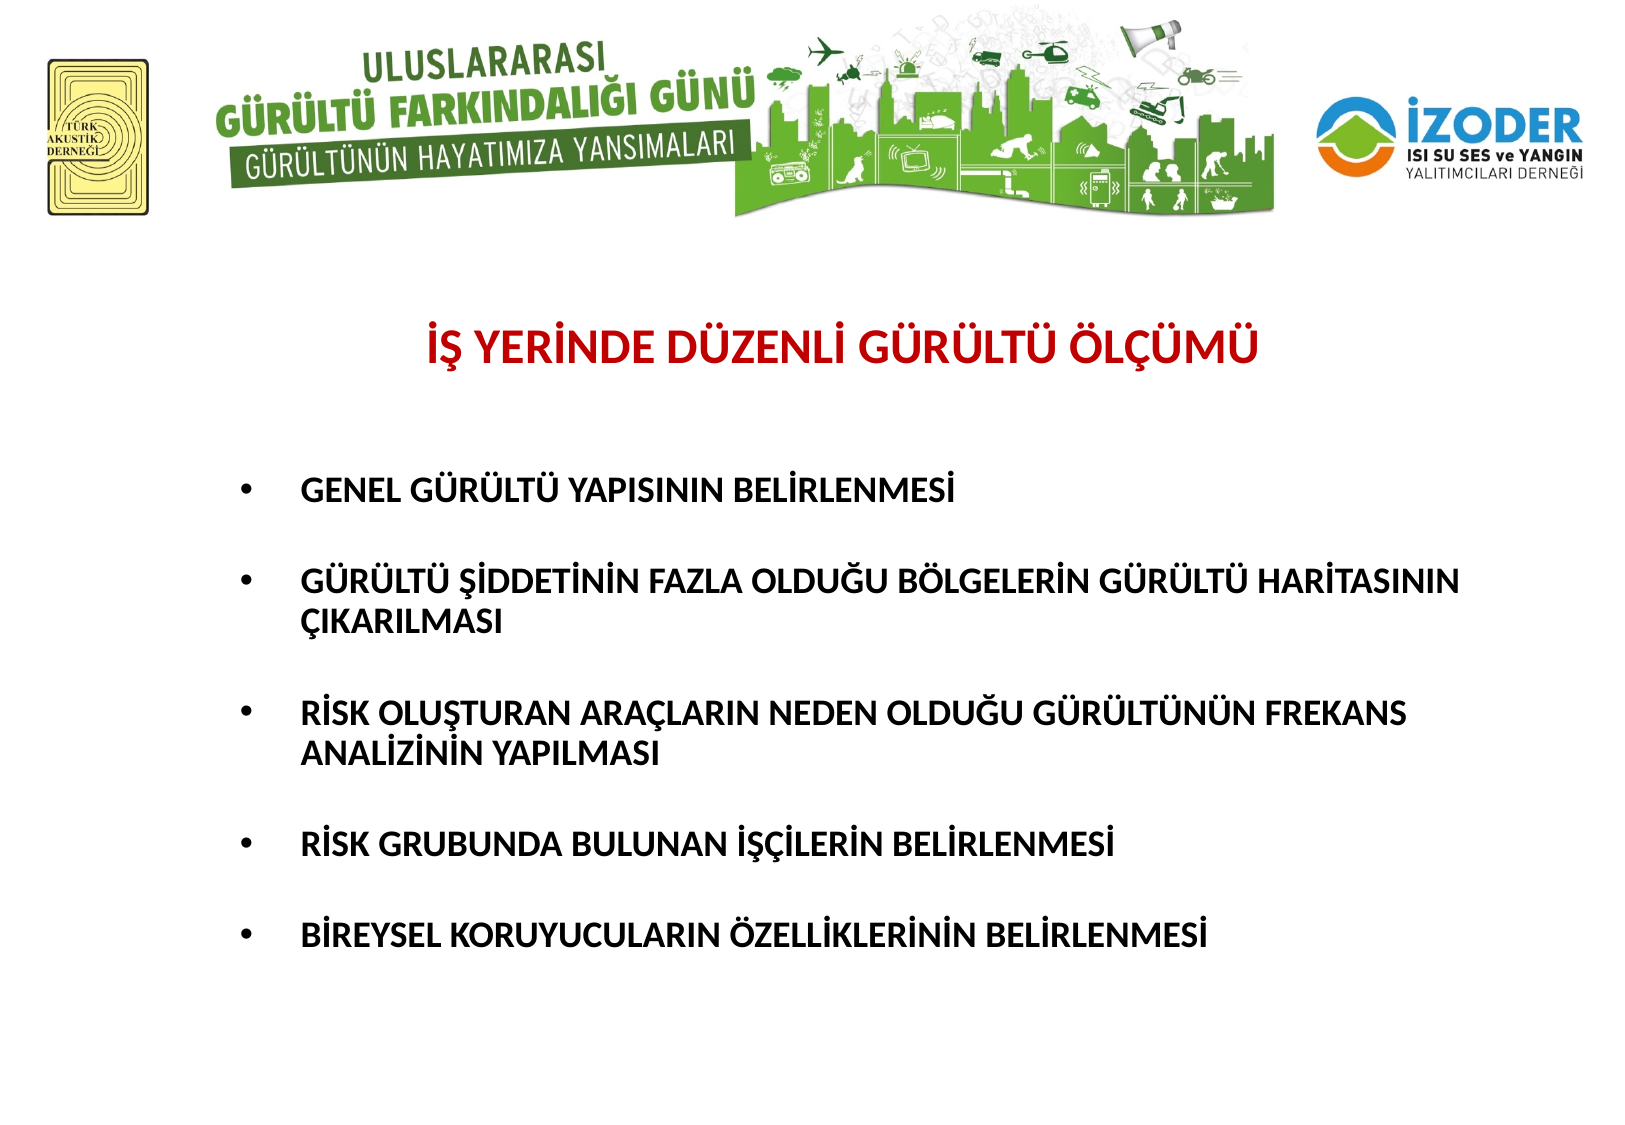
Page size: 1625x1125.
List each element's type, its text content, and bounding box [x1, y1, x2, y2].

title İŞ YERİNDE DÜZENLİ GÜRÜLTÜ ÖLÇÜMÜ [262, 252, 1425, 462]
picture [0, 4, 1625, 241]
list GENEL GÜRÜLTÜ YAPISININ BELİRLENMESİ GÜRÜLTÜ ŞİDDETİNİN FAZLA OLDUĞU BÖLGELERİN GÜRÜLTÜ HARİTASININ ÇIKARILMASI RİSK OLUŞTURAN ARAÇLARIN NEDEN OLDUĞU GÜRÜLTÜNÜN FREKANS ANALİZİNİN YAPILMASI RİSK GRUBUNDA BULUNAN İŞÇİLERİN BELİRLENMESİ BİREYSEL KORUYUCULARIN ÖZELLİKLERİNİN BELİRLENMESİ [224, 462, 1488, 1013]
